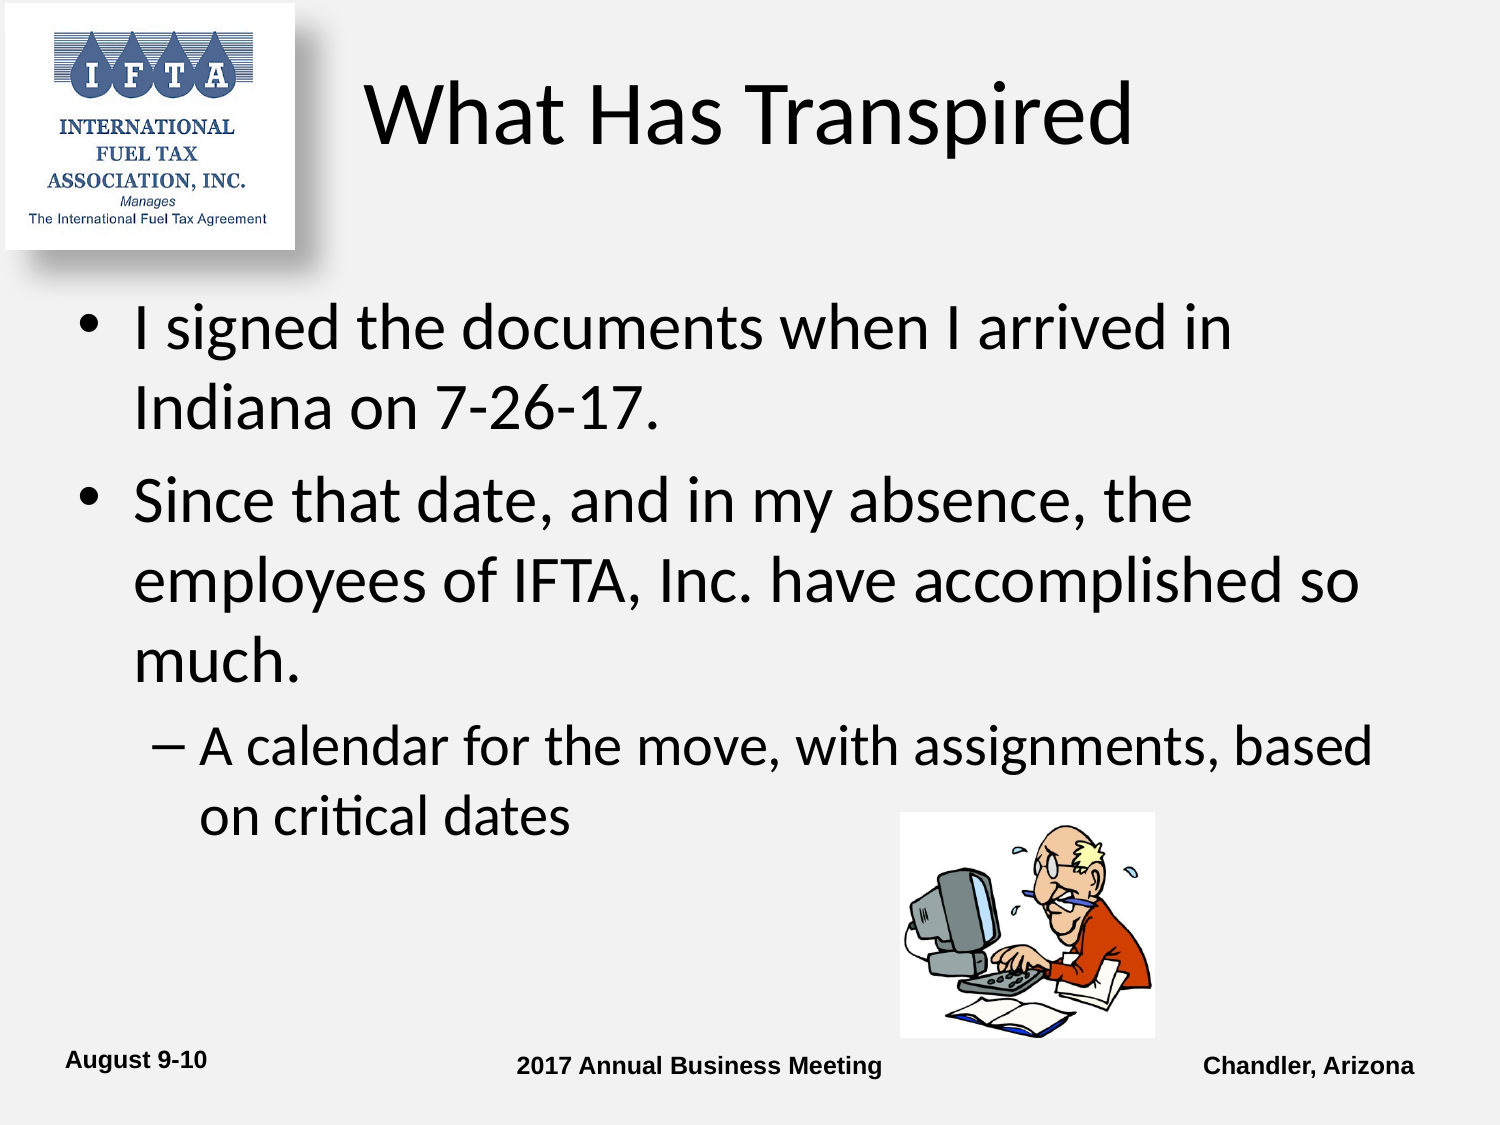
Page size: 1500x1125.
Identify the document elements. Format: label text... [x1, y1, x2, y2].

picture [5, 3, 295, 250]
picture [899, 812, 1155, 1038]
title What Has Transpired [75, 45, 1425, 233]
list I signed the documents when I arrived in Indiana on 7-26-17. Since that date, and in my absence, the employees of IFTA, Inc. have accomplished so much. A calendar for the move, with assignments, based on critical dates [62, 275, 1413, 955]
